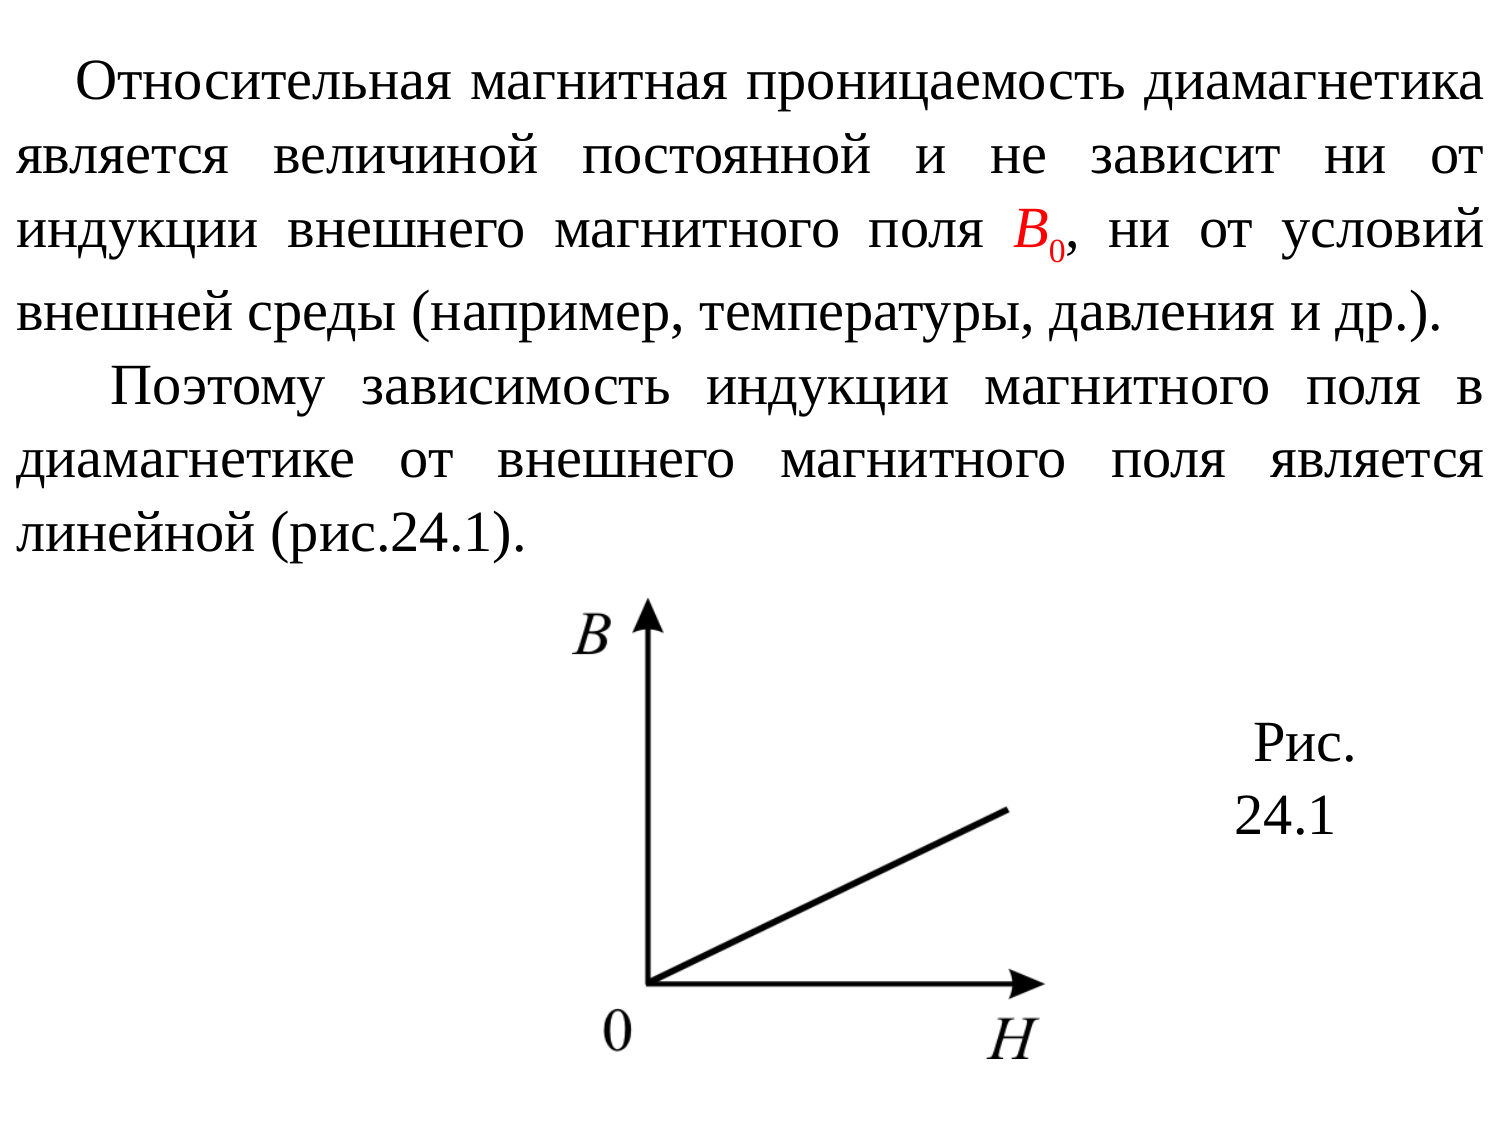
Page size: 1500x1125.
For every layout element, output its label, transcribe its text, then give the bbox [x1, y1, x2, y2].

text_box Рис. 24.1 [1160, 692, 1412, 781]
text_box Относительная магнитная проницаемость диамагнетика является величиной постоянной и не зависит ни от индукции внешнего магнитного поля B0, ни от условий внешней среды (например, температуры, давления и др.). Поэтому зависимость индукции магнитного поля в диамагнетике от внешнего магнитного поля является линейной (рис.24.1). [1, 30, 1500, 571]
picture [572, 597, 1046, 1059]
